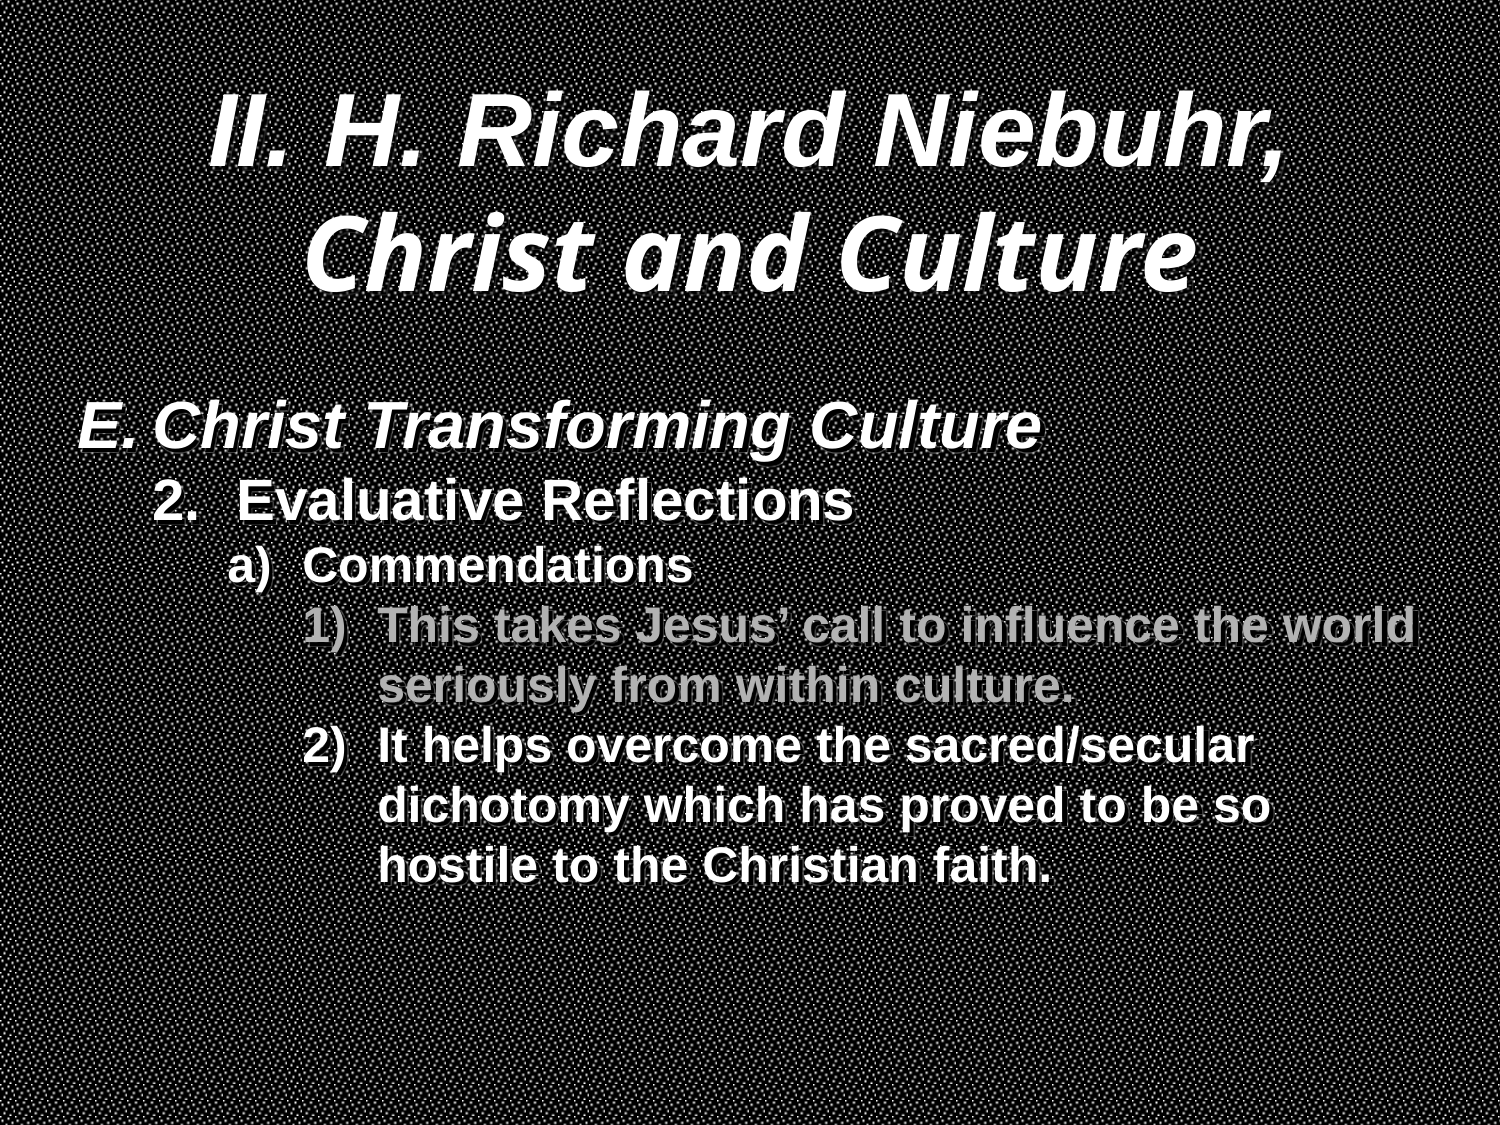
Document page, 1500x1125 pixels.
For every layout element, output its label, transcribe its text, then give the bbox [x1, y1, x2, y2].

picture [0, 0, 1500, 62]
text_box II. H. Richard Niebuhr, Christ and Culture [0, 62, 1500, 313]
text_box [0, 313, 1500, 370]
text_box Christ Transforming Culture Evaluative Reflections Commendations This takes Jesus’ call to influence the world seriously from within culture. It helps overcome the sacred/secular dichotomy which has proved to be so hostile to the Christian faith. [62, 375, 1450, 900]
picture [0, 370, 1500, 1125]
